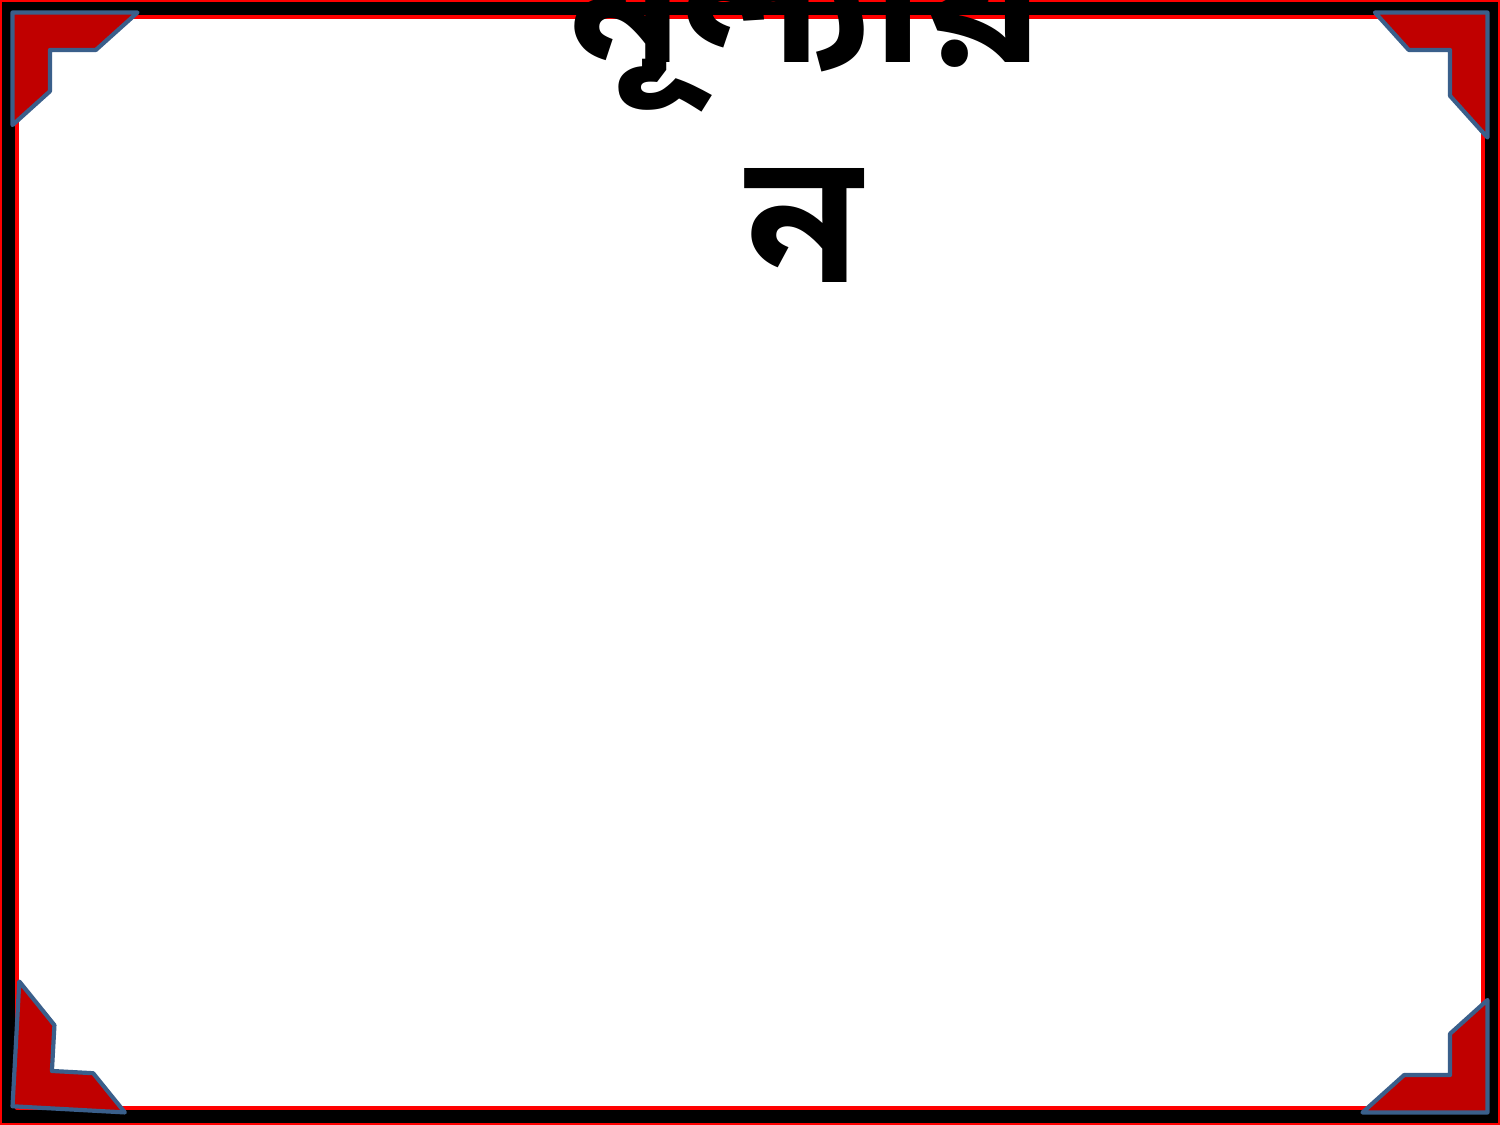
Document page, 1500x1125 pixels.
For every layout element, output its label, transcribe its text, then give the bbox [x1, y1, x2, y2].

text_box [1360, 998, 1490, 1115]
text_box [10, 979, 127, 1115]
text_box [10, 10, 140, 127]
text_box মূল্যায়ন [507, 23, 1102, 175]
text_box [0, 0, 1500, 1125]
text_box [1373, 10, 1490, 140]
